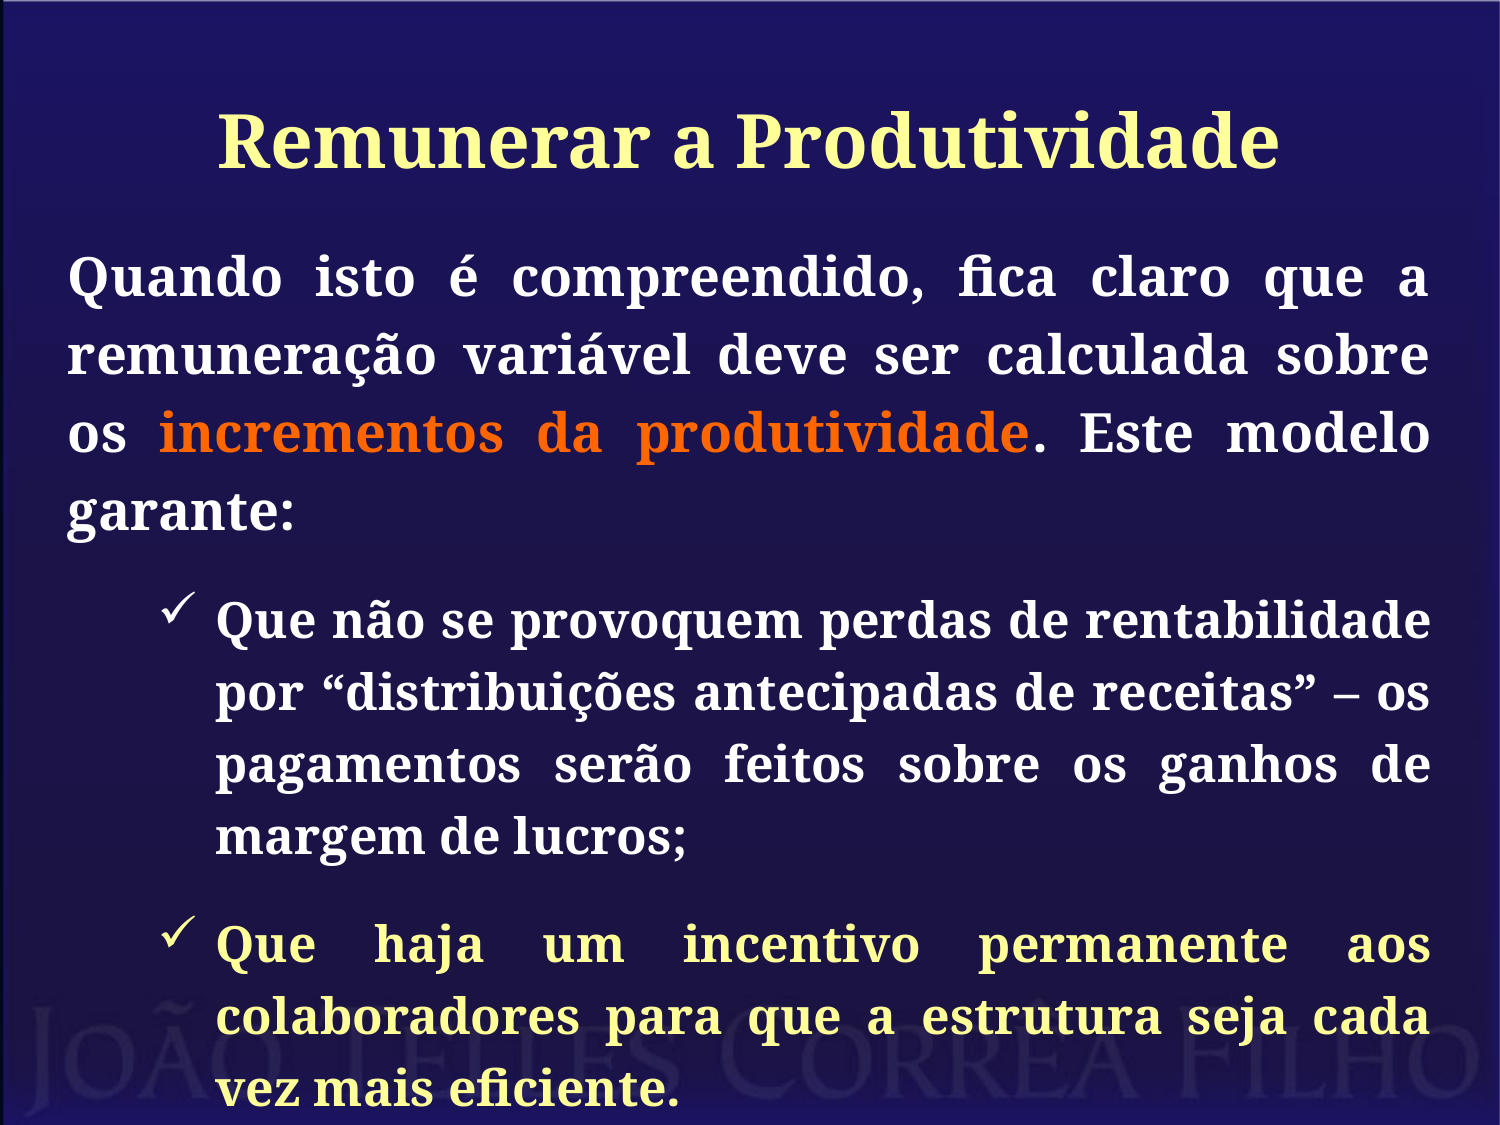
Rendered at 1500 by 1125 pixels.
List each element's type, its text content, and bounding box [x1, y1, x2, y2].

picture [3, 0, 1500, 1125]
title Remunerar a Produtividade [74, 44, 1426, 221]
text_box Quando isto é compreendido, fica claro que a remuneração variável deve ser calculada sobre os incrementos da produtividade. Este modelo garante: Que não se provoquem perdas de rentabilidade por “distribuições antecipadas de receitas” – os pagamentos serão feitos sobre os ganhos de margem de lucros; Que haja um incentivo permanente aos colaboradores para que a estrutura seja cada vez mais eficiente. [53, 221, 1447, 1124]
